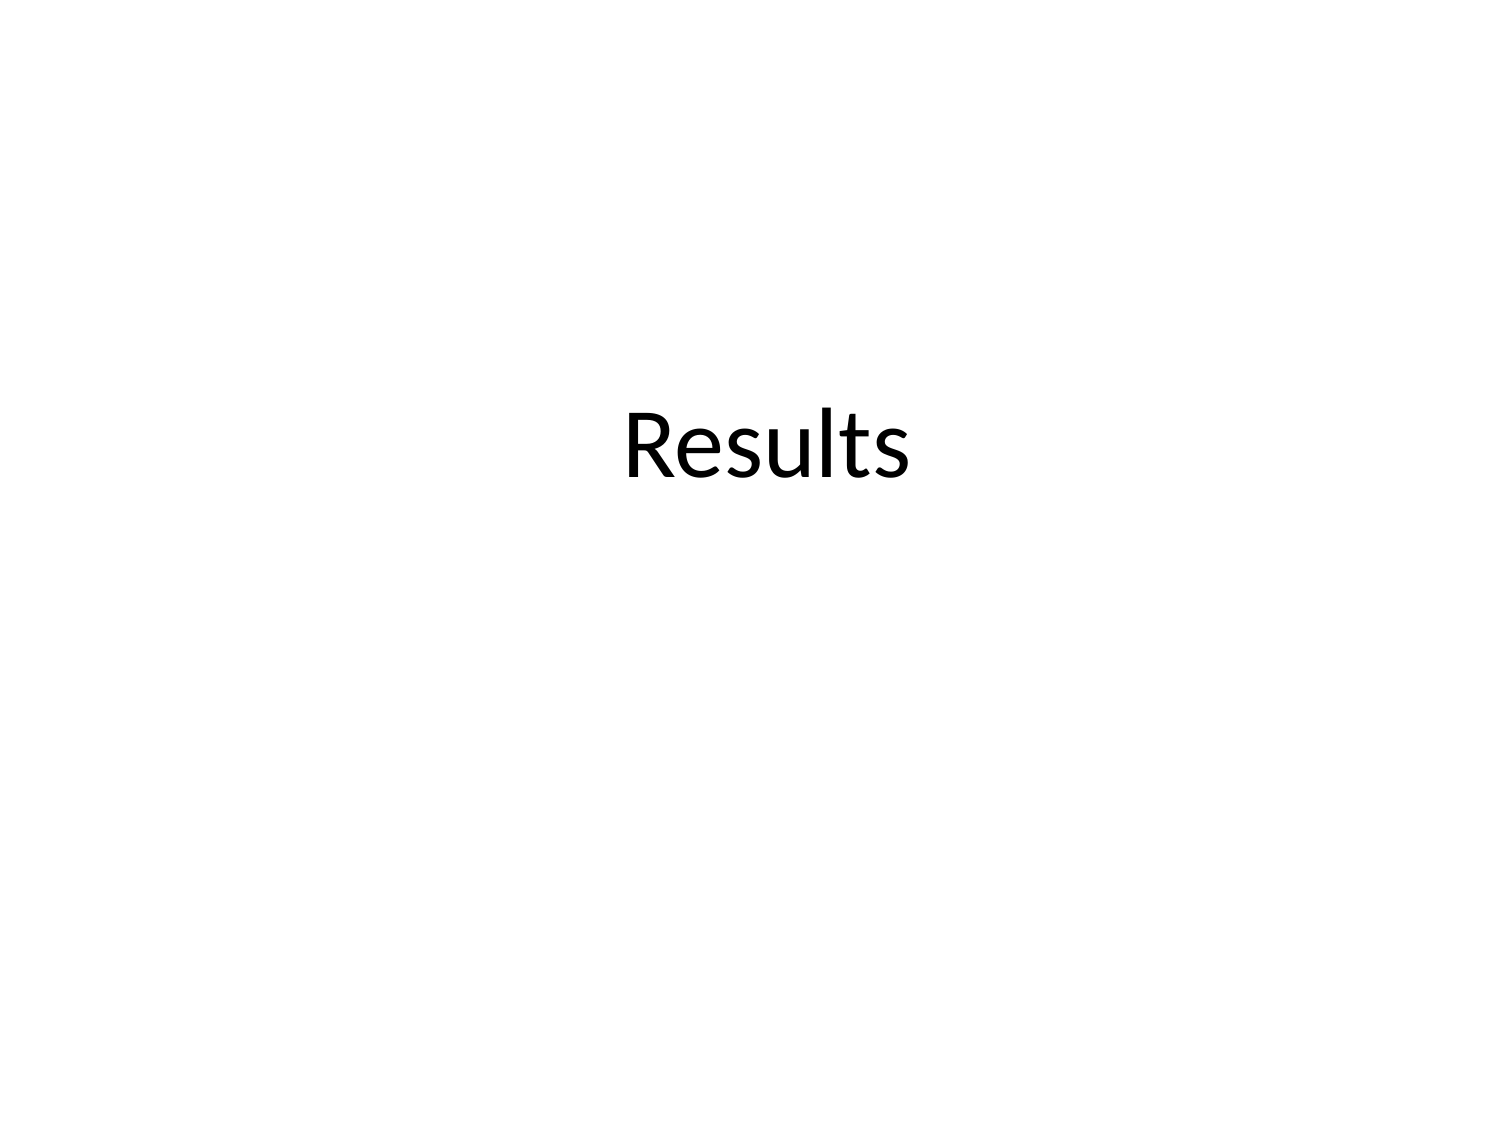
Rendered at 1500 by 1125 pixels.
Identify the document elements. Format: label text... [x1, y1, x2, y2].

title Results [91, 343, 1442, 532]
